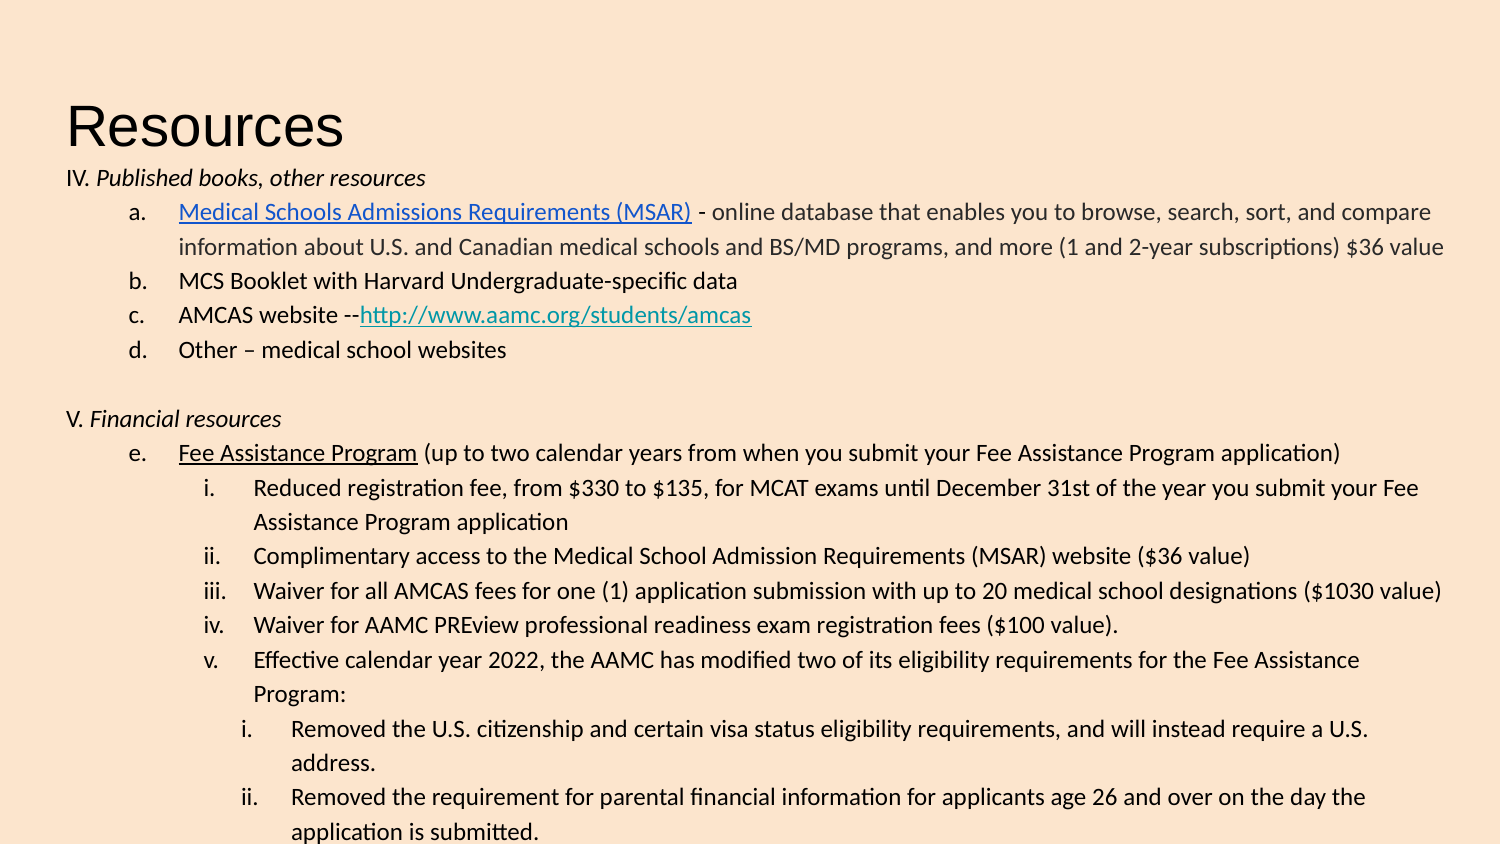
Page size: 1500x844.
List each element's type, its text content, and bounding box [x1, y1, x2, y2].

title Resources [51, 72, 1449, 141]
list IV. Published books, other resources Medical Schools Admissions Requirements (MSAR) - online database that enables you to browse, search, sort, and compare information about U.S. and Canadian medical schools and BS/MD programs, and more (1 and 2-year subscriptions) $36 value MCS Booklet with Harvard Undergraduate-specific data AMCAS website --http://www.aamc.org/students/amcas Other – medical school websites V. Financial resources Fee Assistance Program (up to two calendar years from when you submit your Fee Assistance Program application) Reduced registration fee, from $330 to $135, for MCAT exams until December 31st of the year you submit your Fee Assistance Program application Complimentary access to the Medical School Admission Requirements (MSAR) website ($36 value) Waiver for all AMCAS fees for one (1) application submission with up to 20 medical school designations ($1030 value) Waiver for AAMC PREview professional readiness exam registration fees ($100 value). Effective calendar year 2022, the AAMC has modified two of its eligibility requirements for the Fee Assistance Program: Removed the U.S. citizenship and certain visa status eligibility requirements, and will instead require a U.S. address. Removed the requirement for parental financial information for applicants age 26 and over on the day the application is submitted. [51, 141, 1464, 703]
